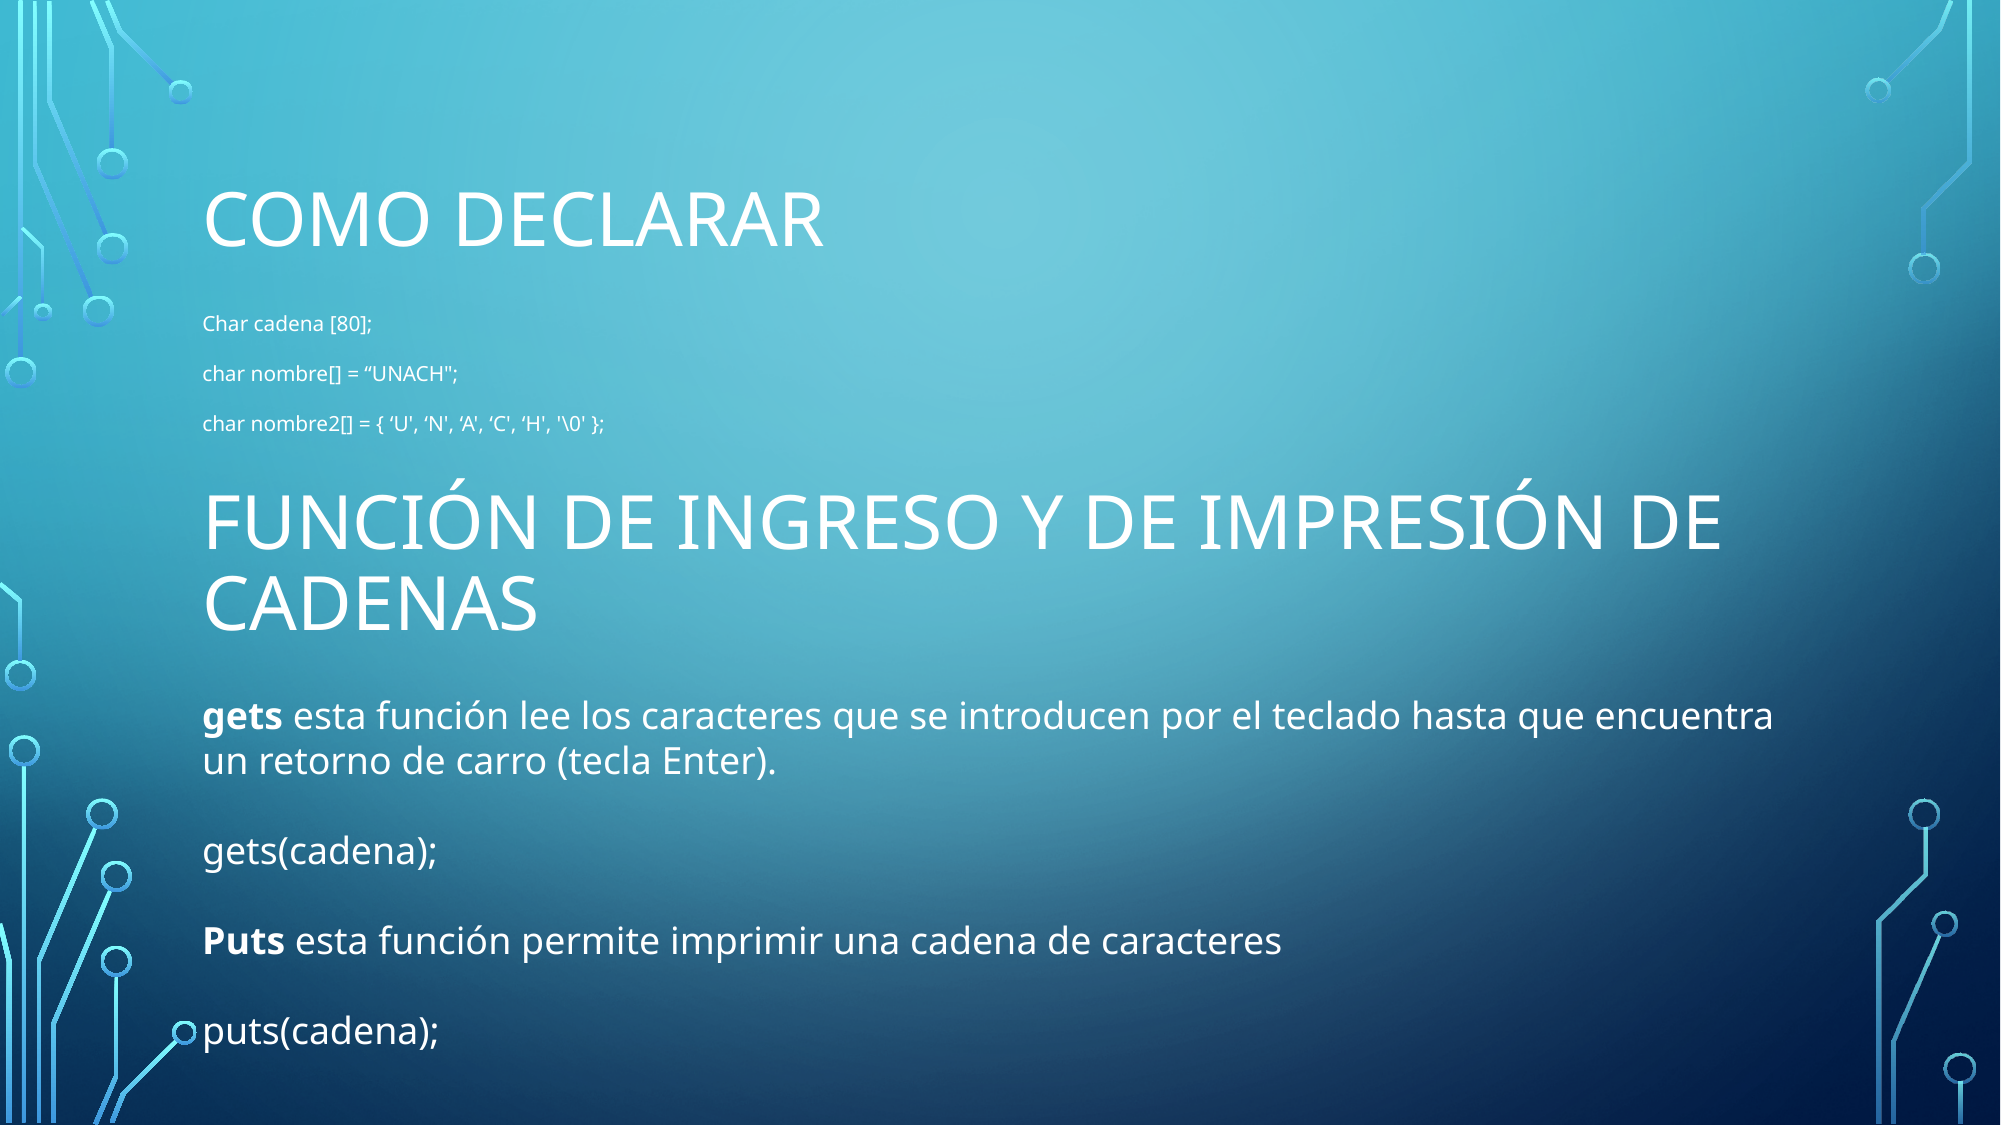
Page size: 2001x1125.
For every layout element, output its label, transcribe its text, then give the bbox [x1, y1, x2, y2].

title Como declarar [964, 101, 1813, 344]
text_box gets esta función lee los caracteres que se introducen por el teclado hasta que encuentra un retorno de carro (tecla Enter). gets(cadena); Puts esta función permite imprimir una cadena de caracteres puts(cadena); [187, 687, 1813, 1059]
list Char cadena [80]; char nombre[] = “UNACH"; char nombre2[] = { ‘U', ‘N', ‘A', ‘C', ‘H', '\0' }; [187, 34, 964, 444]
text_box Función de ingreso y de impresión de cadenas [187, 444, 1813, 687]
